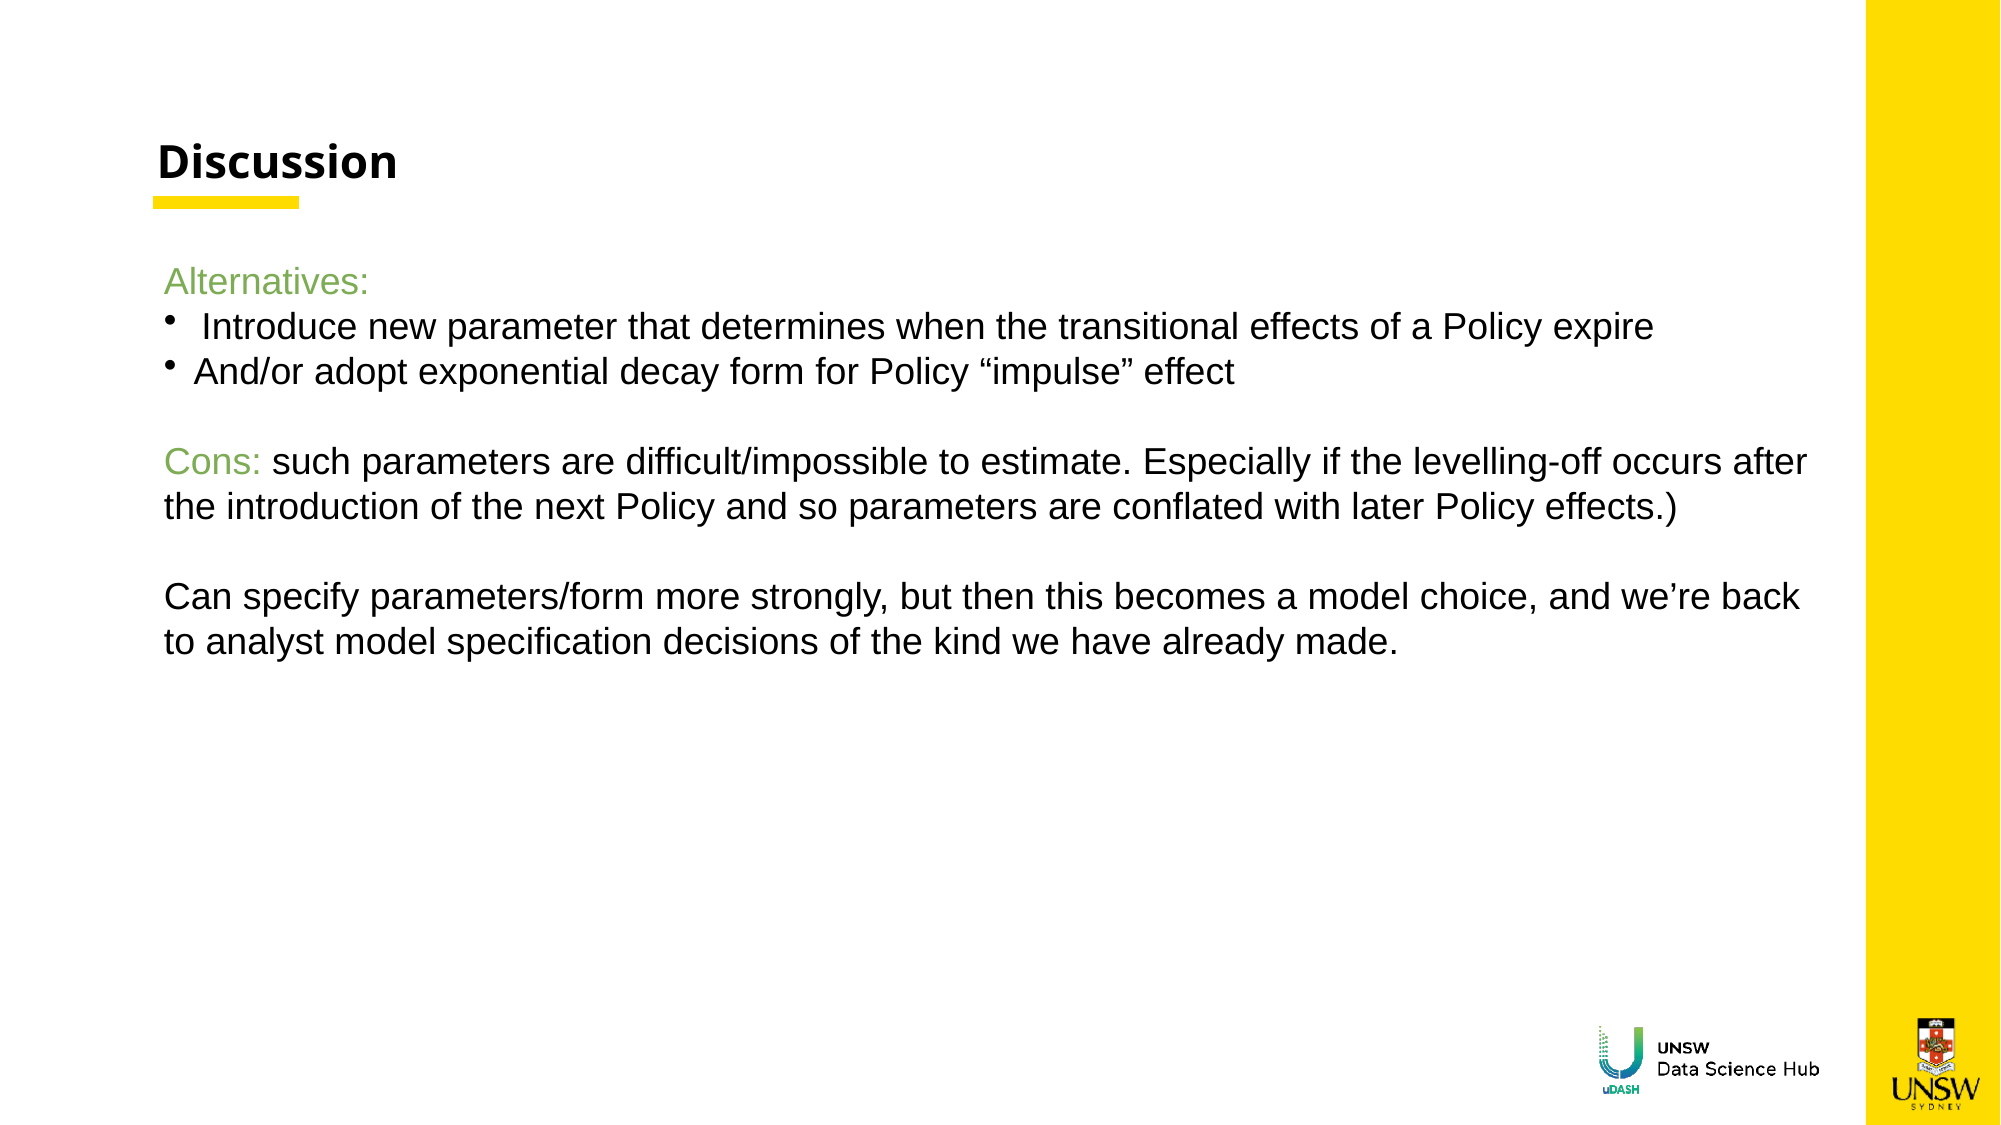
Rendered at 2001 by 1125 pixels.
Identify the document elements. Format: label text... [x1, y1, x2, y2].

picture [1546, 990, 1869, 1125]
text_box Alternatives: Introduce new parameter that determines when the transitional effects of a Policy expire And/or adopt exponential decay form for Policy “impulse” effect Cons: such parameters are difficult/impossible to estimate. Especially if the levelling-off occurs after the introduction of the next Policy and so parameters are conflated with later Policy effects.) Can specify parameters/form more strongly, but then this becomes a model choice, and we’re back to analyst model specification decisions of the kind we have already made. [156, 250, 1844, 671]
picture [1887, 1007, 1986, 1122]
text_box Discussion [149, 125, 1814, 196]
